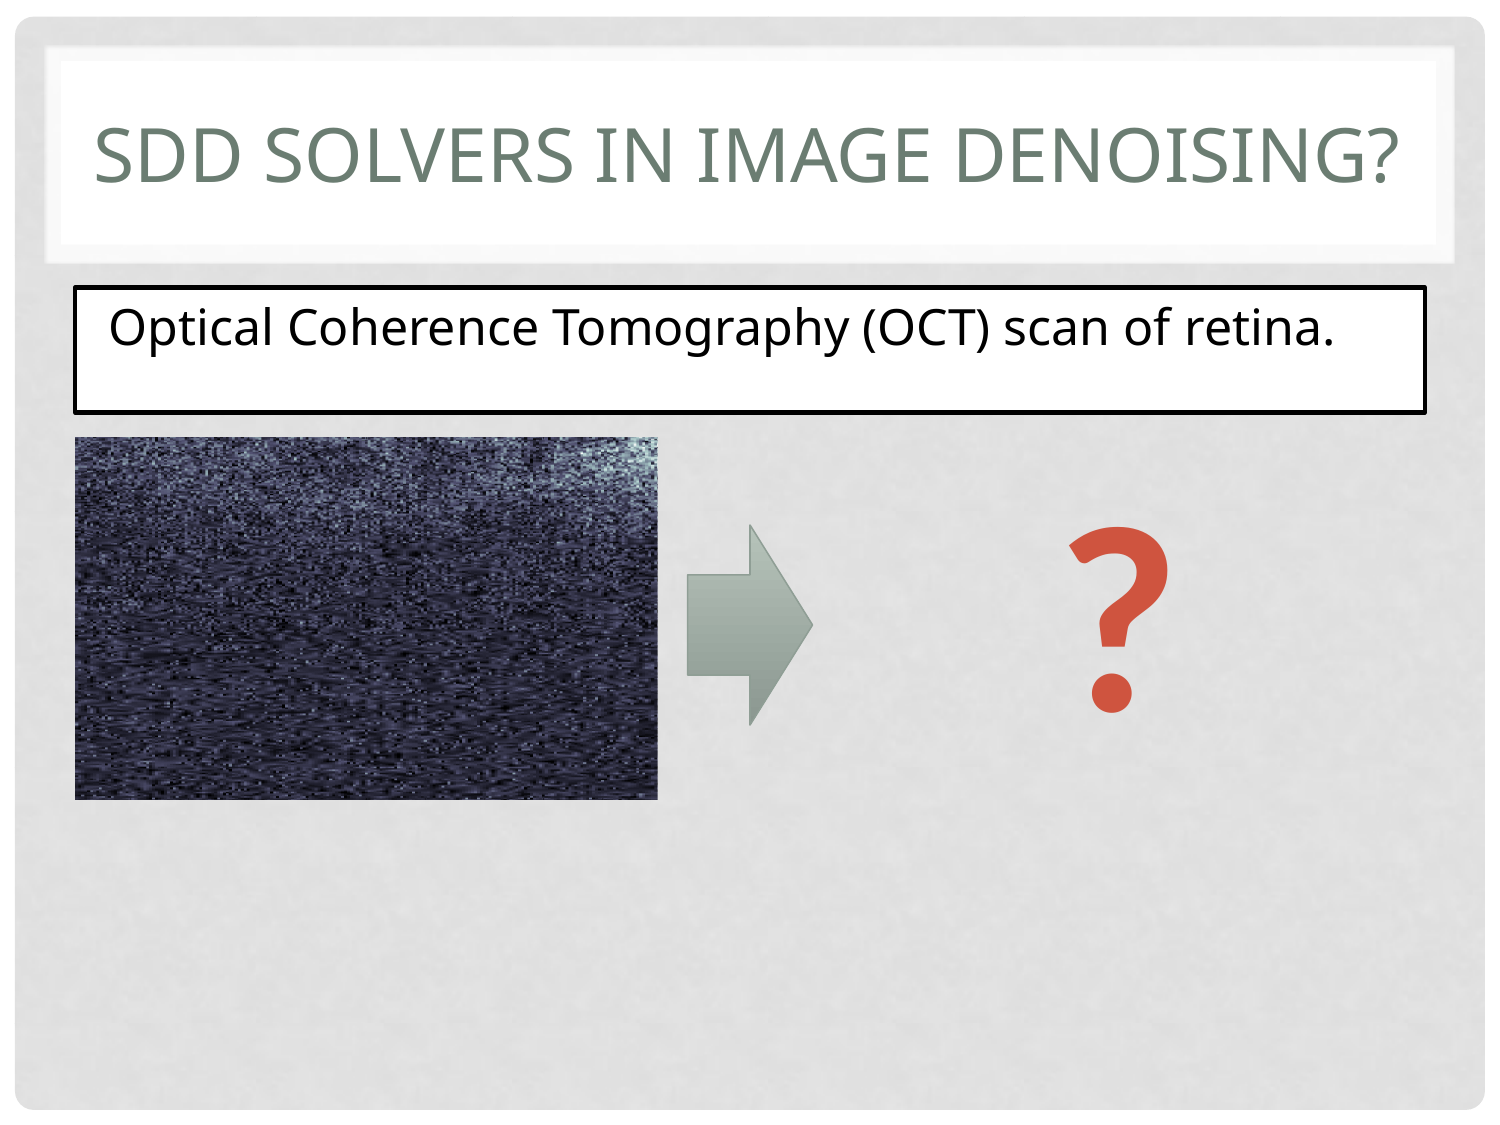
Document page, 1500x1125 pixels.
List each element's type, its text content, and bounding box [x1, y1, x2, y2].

list Optical Coherence Tomography (OCT) scan of retina. [73, 285, 1427, 415]
picture [74, 437, 658, 801]
text_box [686, 524, 814, 726]
text_box ? [999, 437, 1238, 773]
title SDd Solvers in Image Denoising? [69, 66, 1425, 238]
